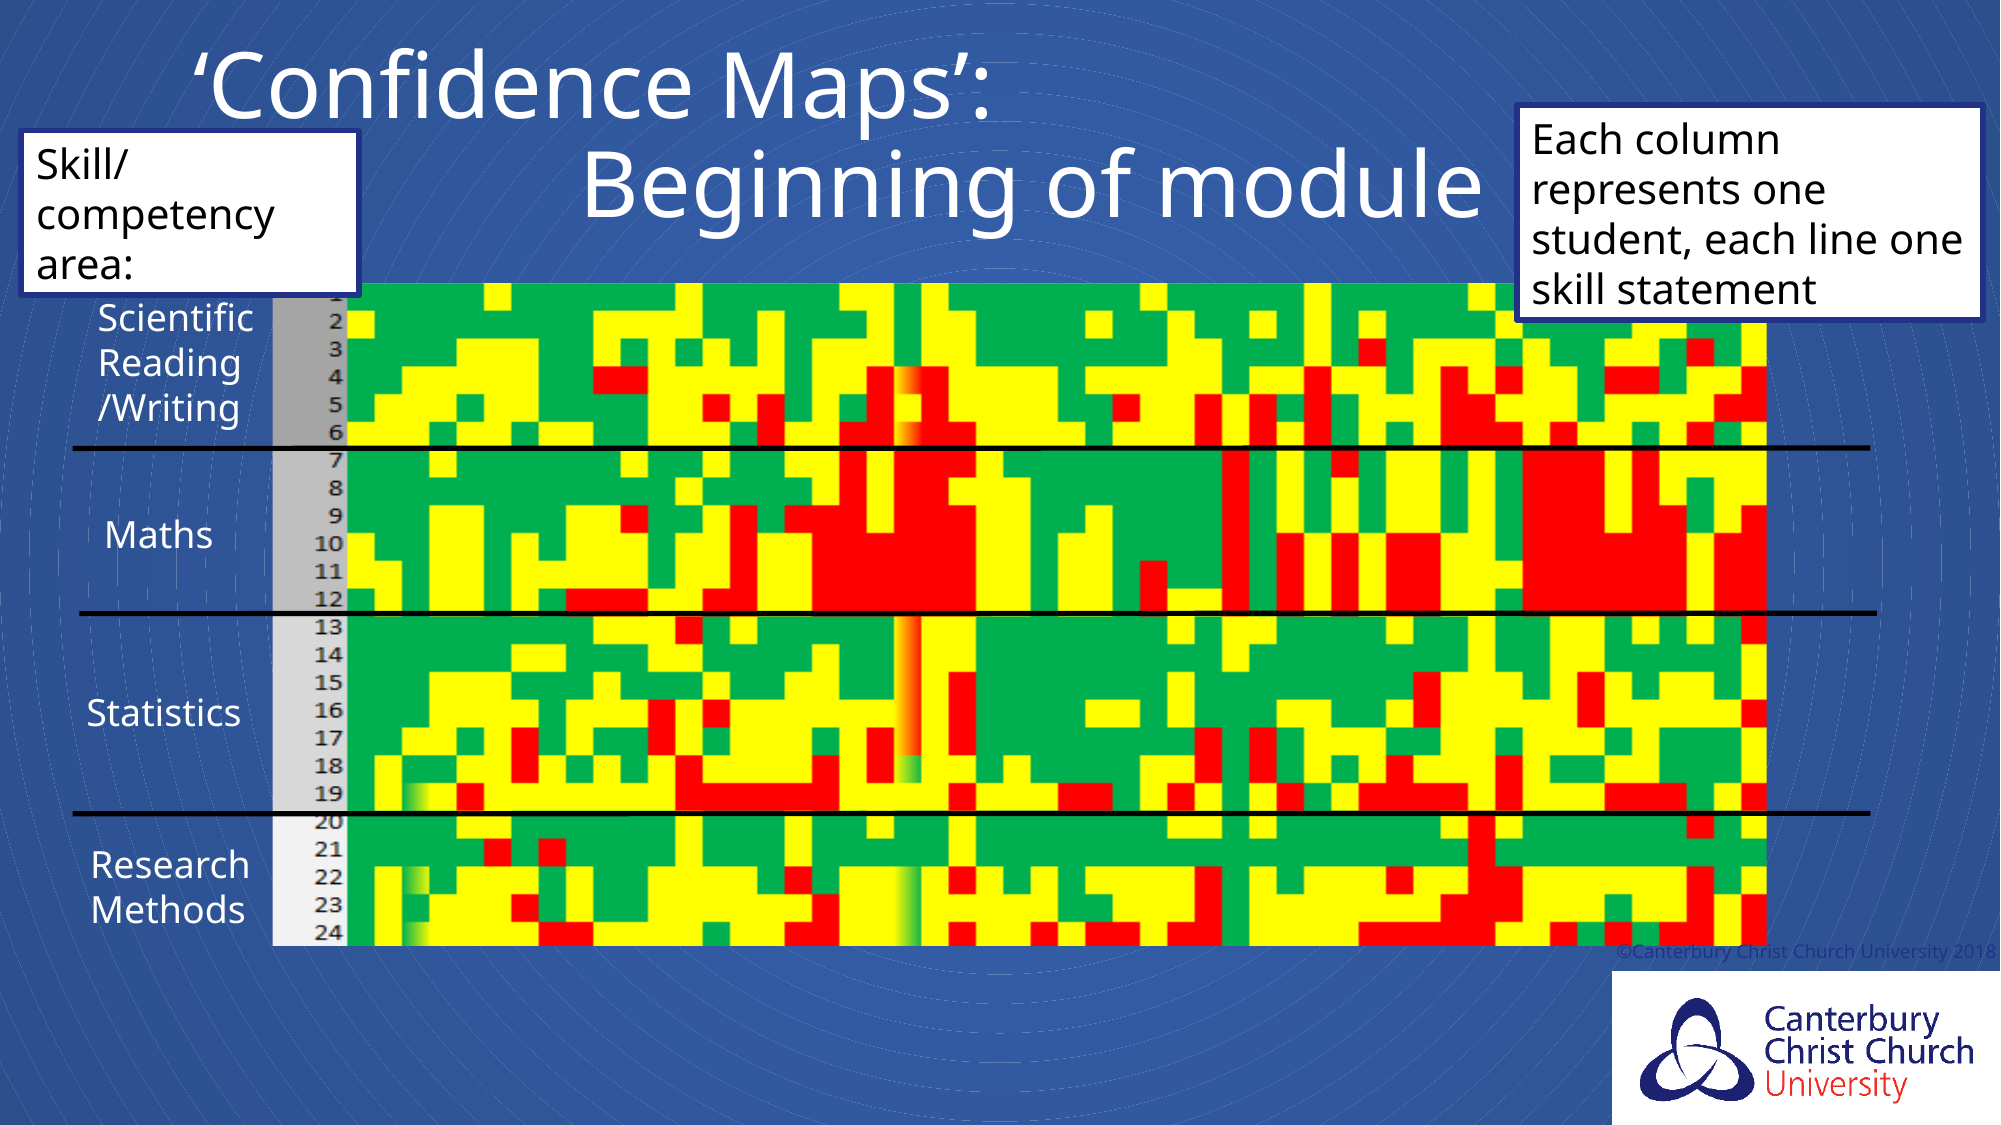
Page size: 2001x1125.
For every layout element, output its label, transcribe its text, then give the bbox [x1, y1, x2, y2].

text_box Maths [89, 503, 229, 564]
picture [272, 614, 1767, 813]
text_box Research Methods [75, 834, 266, 939]
text_box Scientific Reading /Writing [82, 296, 272, 437]
text_box Each column represents one student, each line one skill statement [1516, 105, 1984, 321]
text_box ‘Confidence Maps’: Beginning of module [172, 32, 1824, 283]
text_box Skill/competency area: [21, 130, 360, 296]
text_box Statistics [71, 681, 257, 741]
picture [272, 814, 1767, 946]
picture [272, 449, 1767, 613]
text_box ‘Confidence Maps’: Beginning of module [172, 296, 272, 304]
picture [272, 283, 1767, 447]
text_box ©Canterbury Christ Church University 2018 [1535, 935, 2000, 1125]
picture [1612, 971, 2000, 1125]
